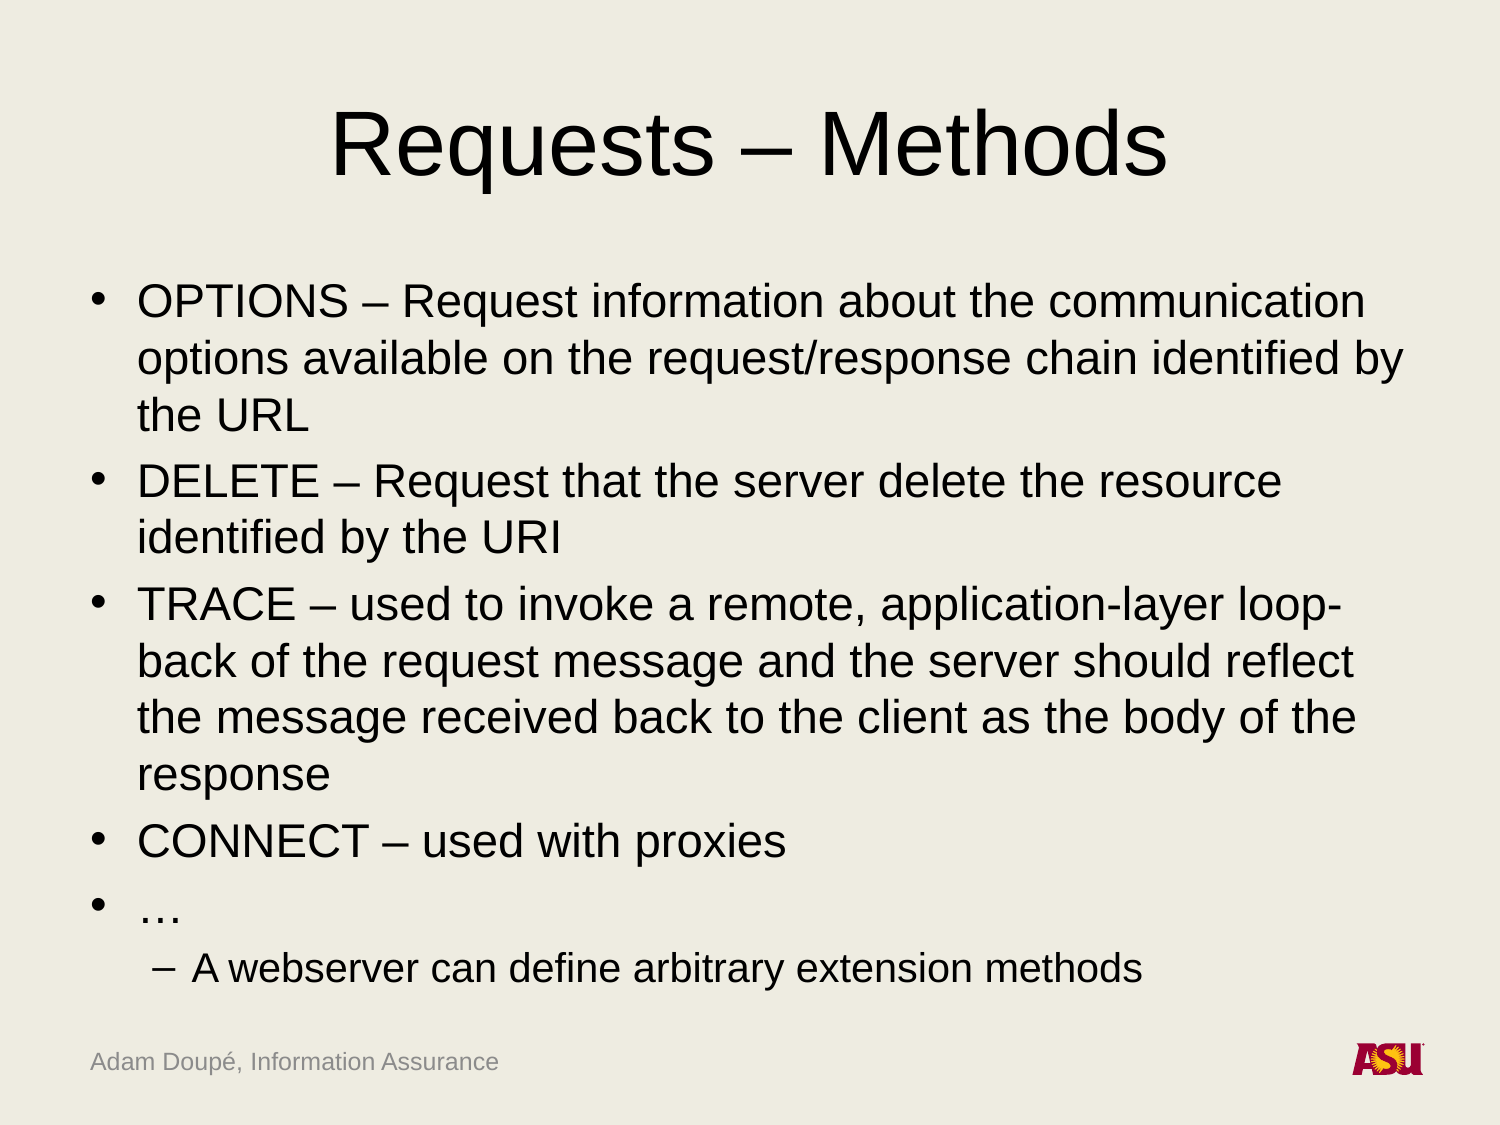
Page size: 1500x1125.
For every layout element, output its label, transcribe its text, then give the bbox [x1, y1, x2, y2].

title Requests – Methods [75, 45, 1425, 233]
list OPTIONS – Request information about the communication options available on the request/response chain identified by the URL DELETE – Request that the server delete the resource identified by the URI TRACE – used to invoke a remote, application-layer loop-back of the request message and the server should reflect the message received back to the client as the body of the response CONNECT – used with proxies … A webserver can define arbitrary extension methods [75, 262, 1425, 1005]
